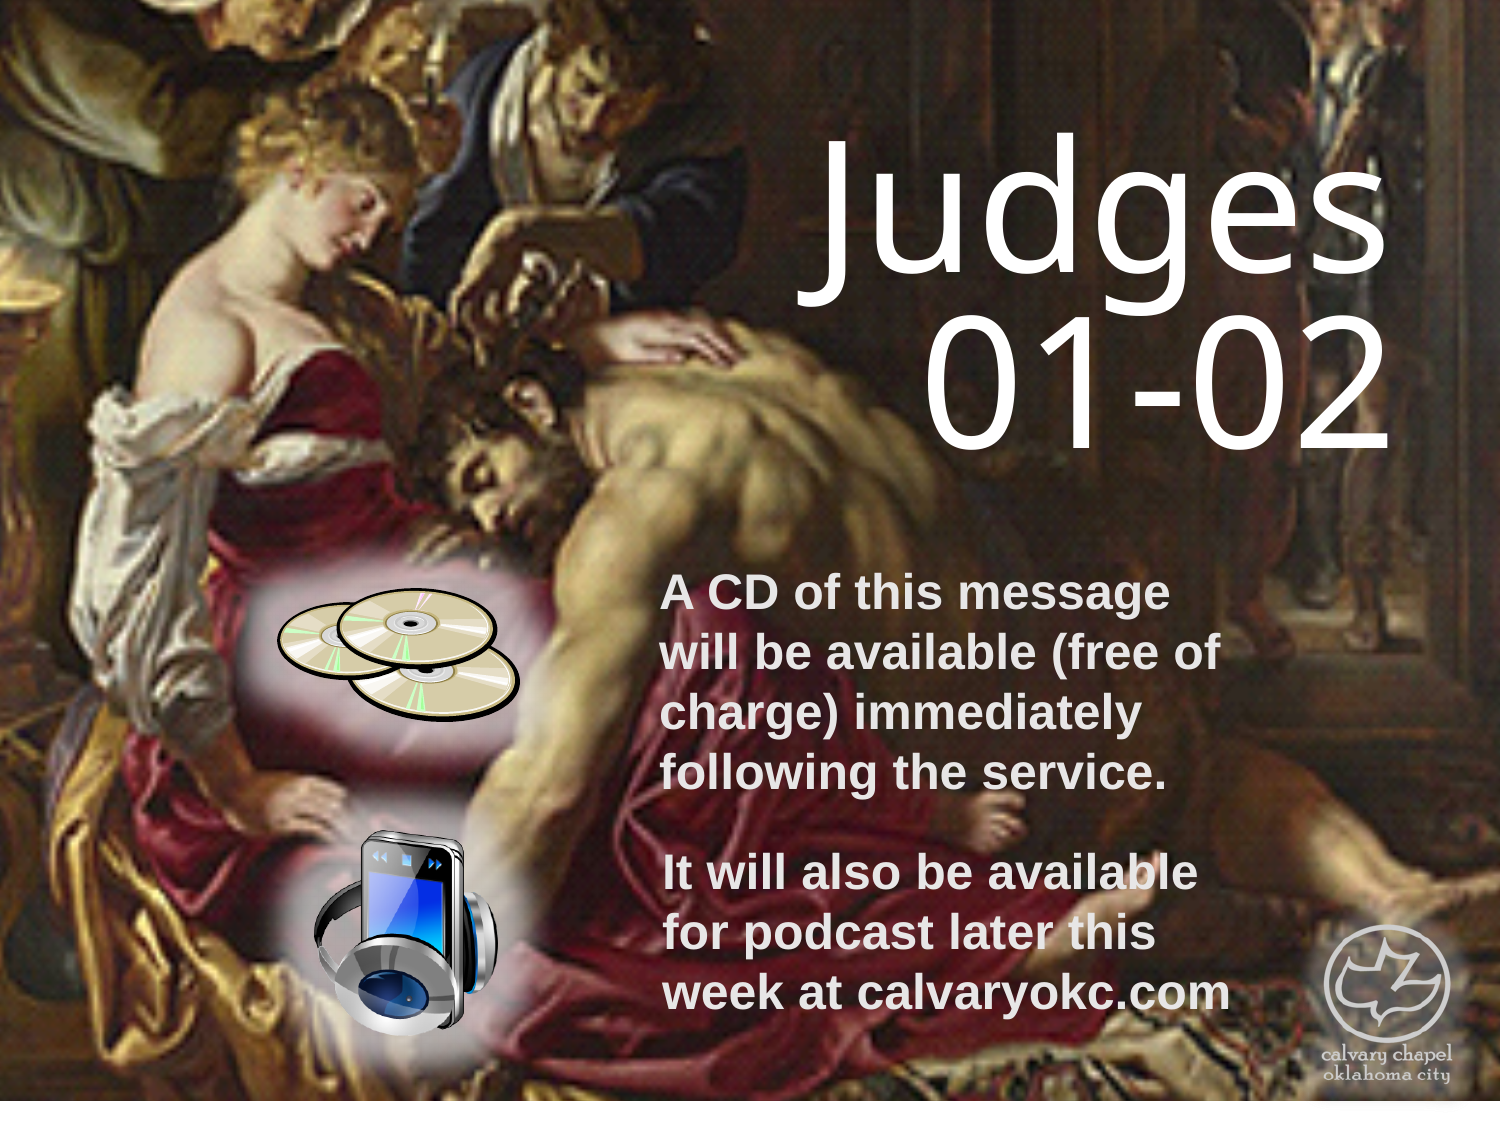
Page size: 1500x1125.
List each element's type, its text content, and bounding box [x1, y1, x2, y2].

text_box 01-02 [704, 258, 1413, 493]
text_box It will also be available for podcast later this week at calvaryokc.com [647, 832, 1274, 1028]
text_box Judges [699, 81, 1408, 317]
text_box [254, 788, 546, 1079]
text_box [236, 547, 562, 764]
picture [0, 0, 1500, 1125]
text_box A CD of this message will be available (free of charge) immediately following the service. [644, 551, 1271, 807]
